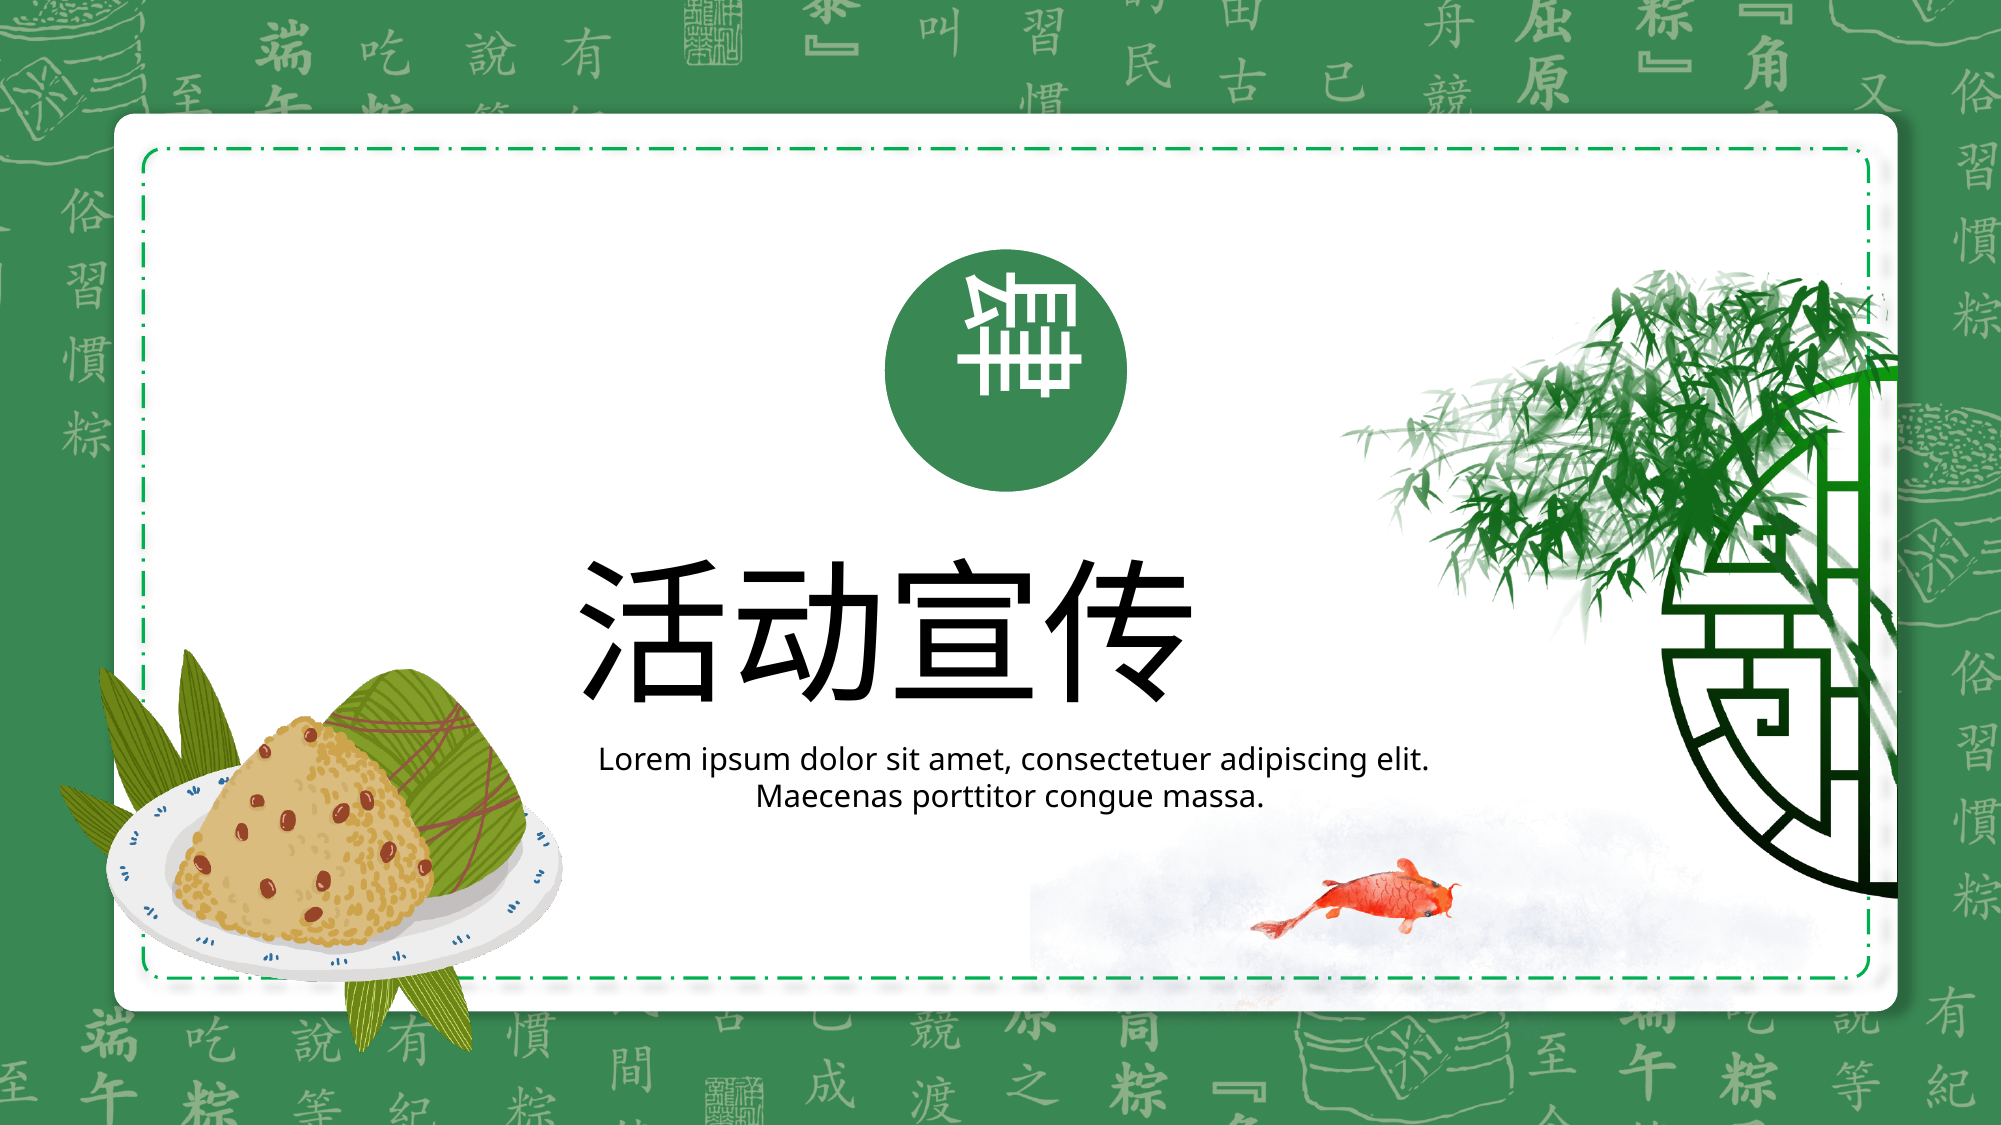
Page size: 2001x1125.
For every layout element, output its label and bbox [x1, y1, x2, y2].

picture [0, 0, 2001, 1125]
text_box [882, 246, 1025, 495]
